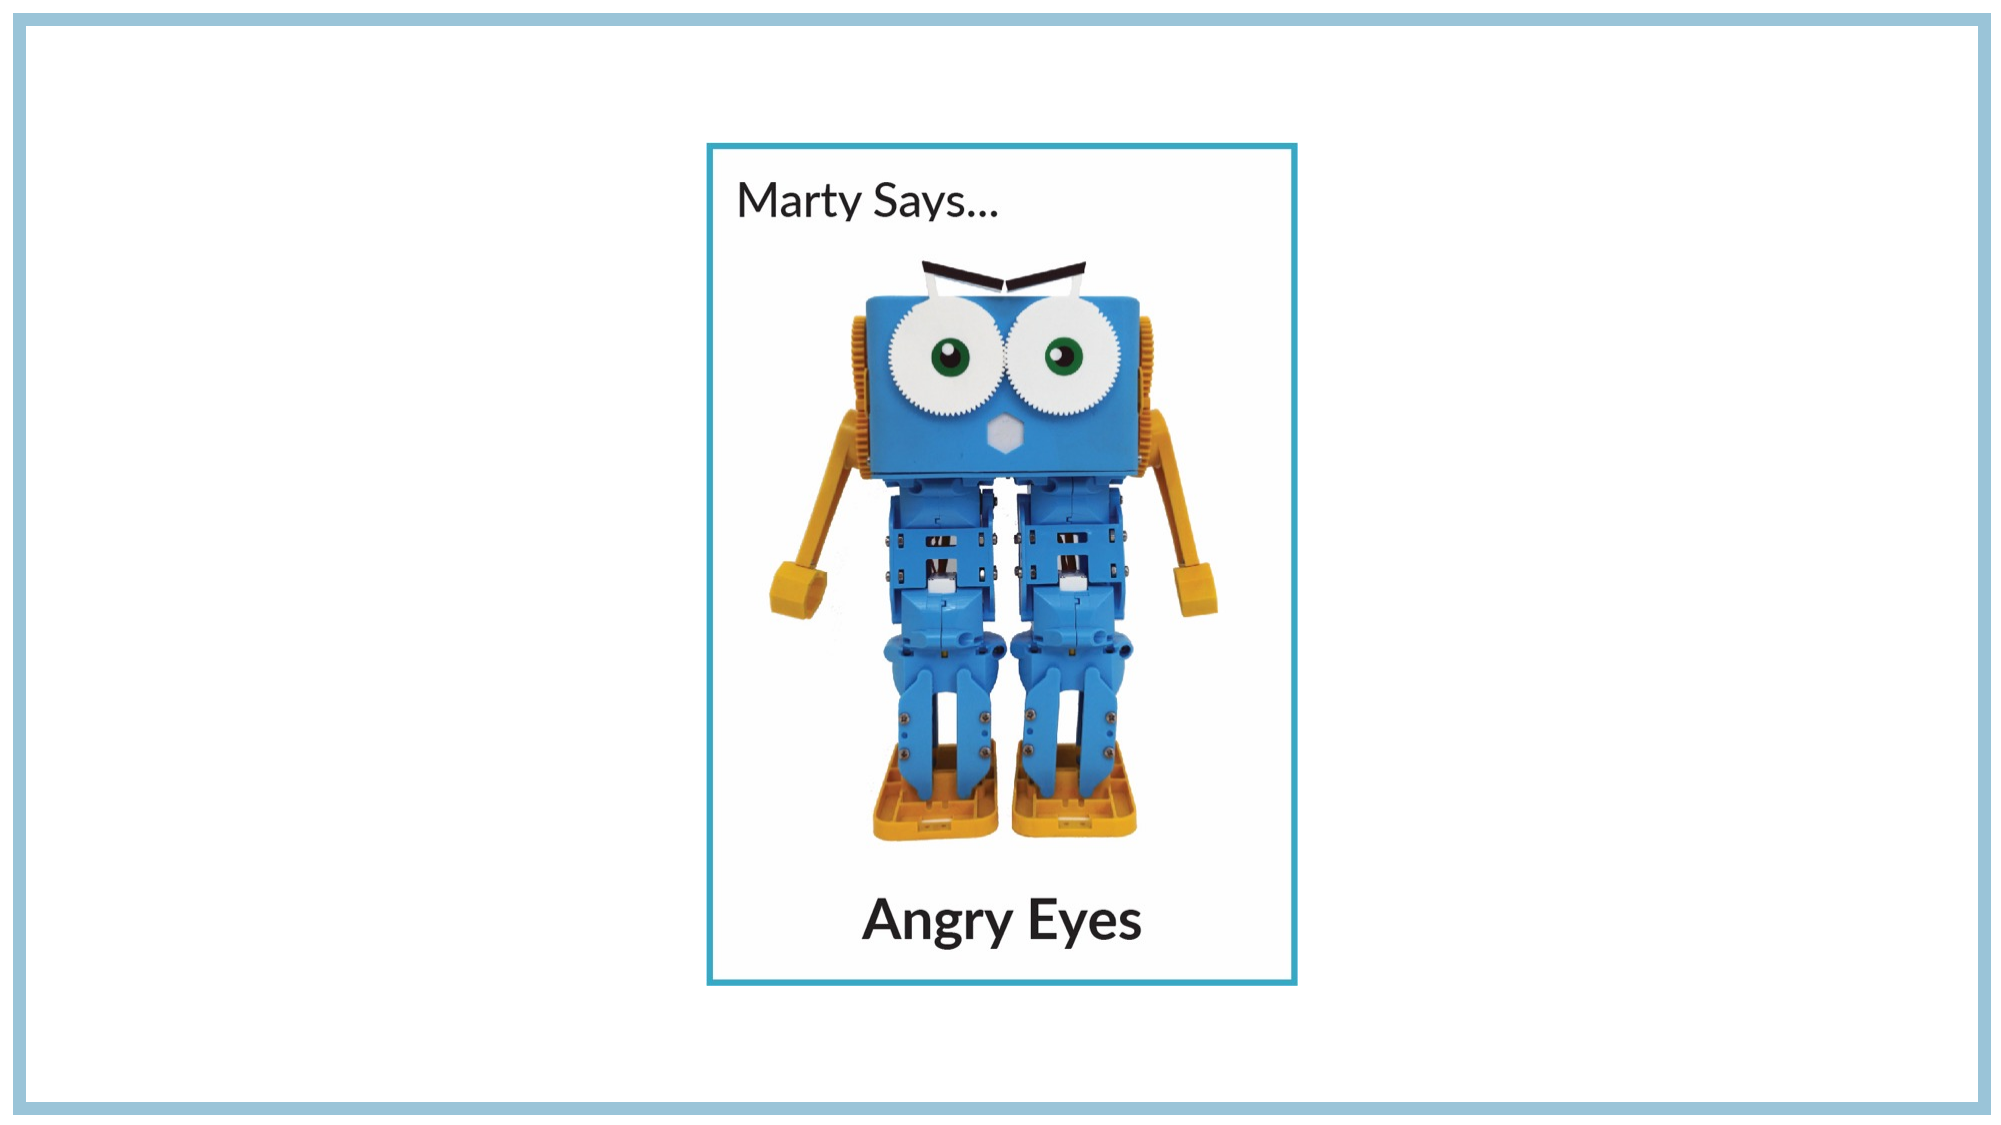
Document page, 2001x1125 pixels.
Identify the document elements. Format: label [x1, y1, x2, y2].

text_box [18, 19, 1986, 1110]
picture [706, 142, 1298, 986]
